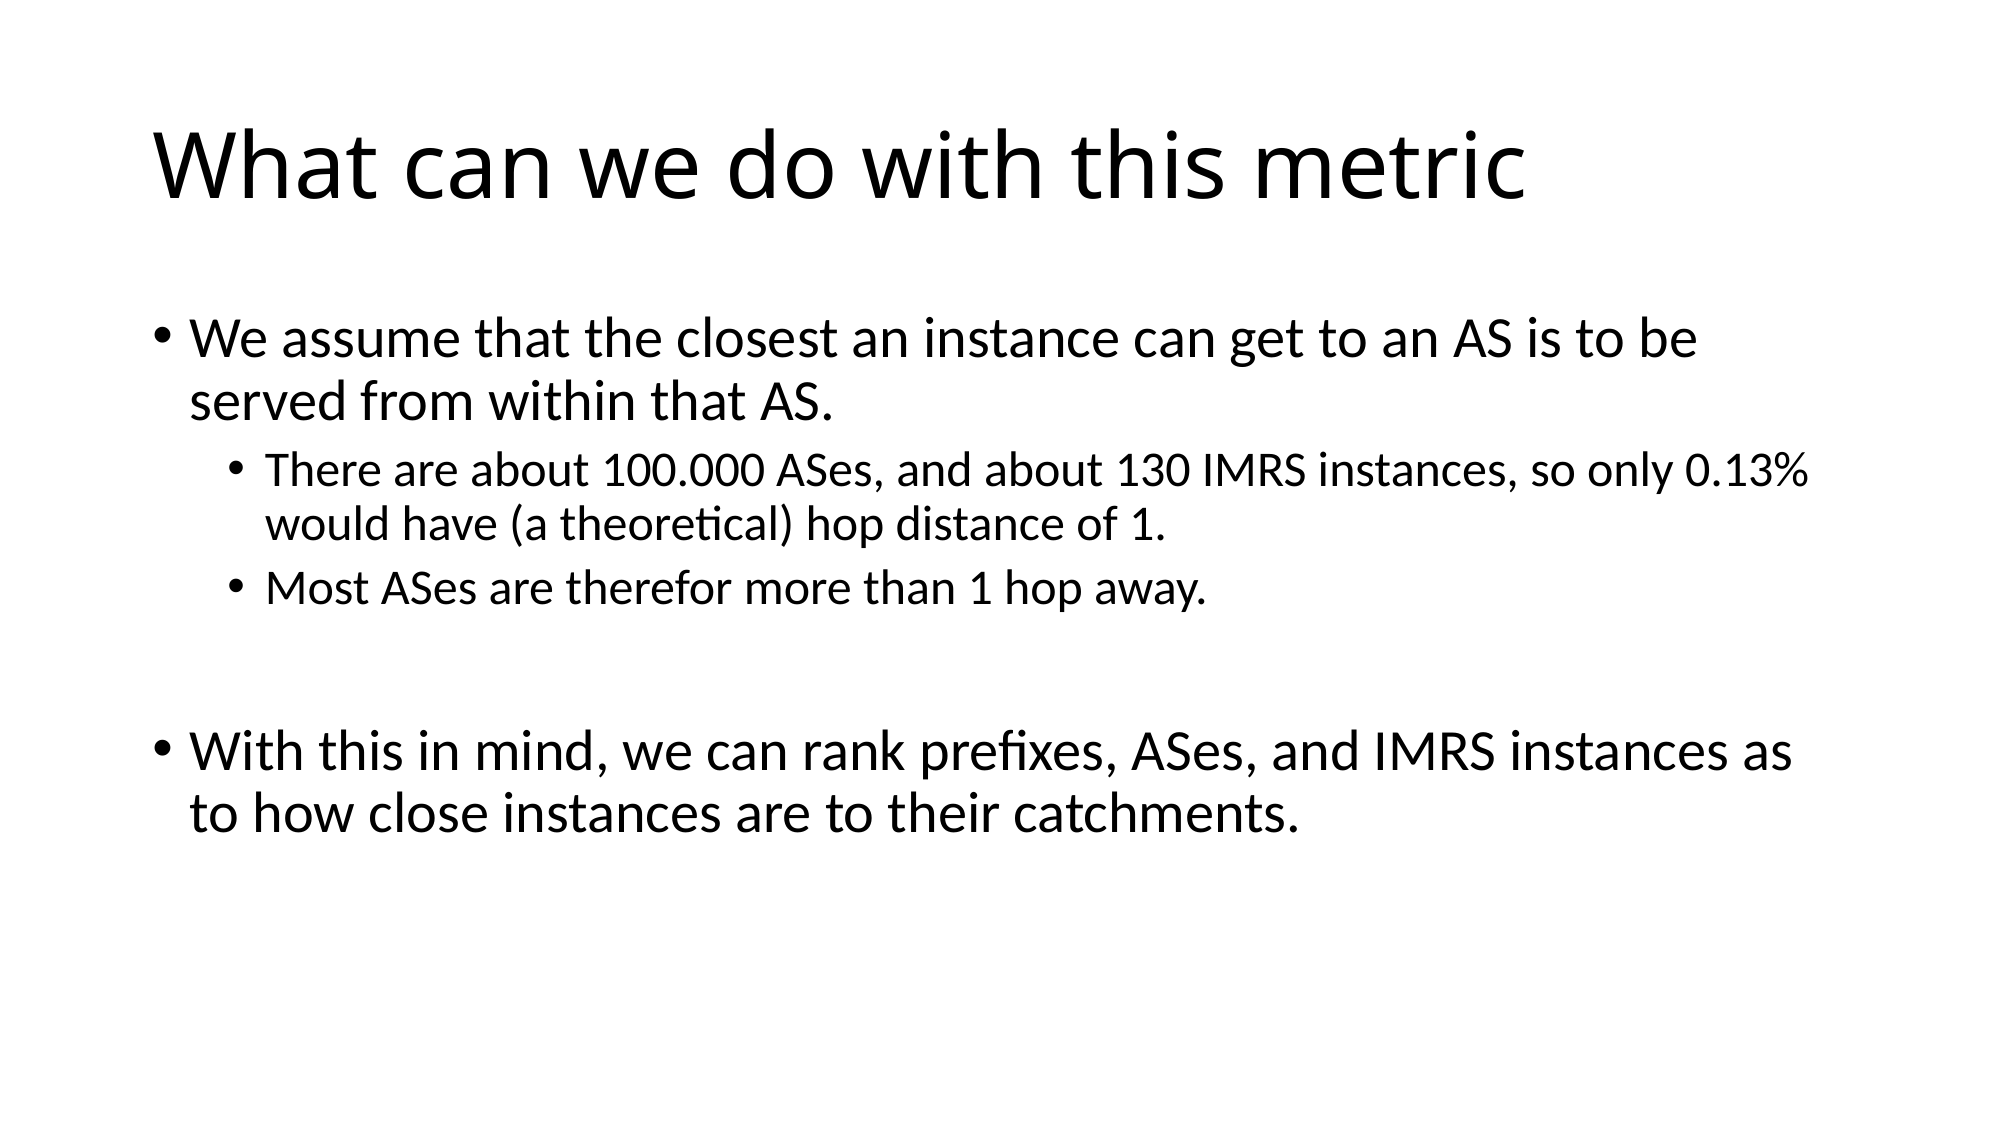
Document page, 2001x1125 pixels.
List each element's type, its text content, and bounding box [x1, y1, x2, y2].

list We assume that the closest an instance can get to an AS is to be served from within that AS. There are about 100.000 ASes, and about 130 IMRS instances, so only 0.13% would have (a theoretical) hop distance of 1. Most ASes are therefor more than 1 hop away. With this in mind, we can rank prefixes, ASes, and IMRS instances as to how close instances are to their catchments. [137, 299, 1863, 1014]
title What can we do with this metric [137, 59, 1863, 278]
